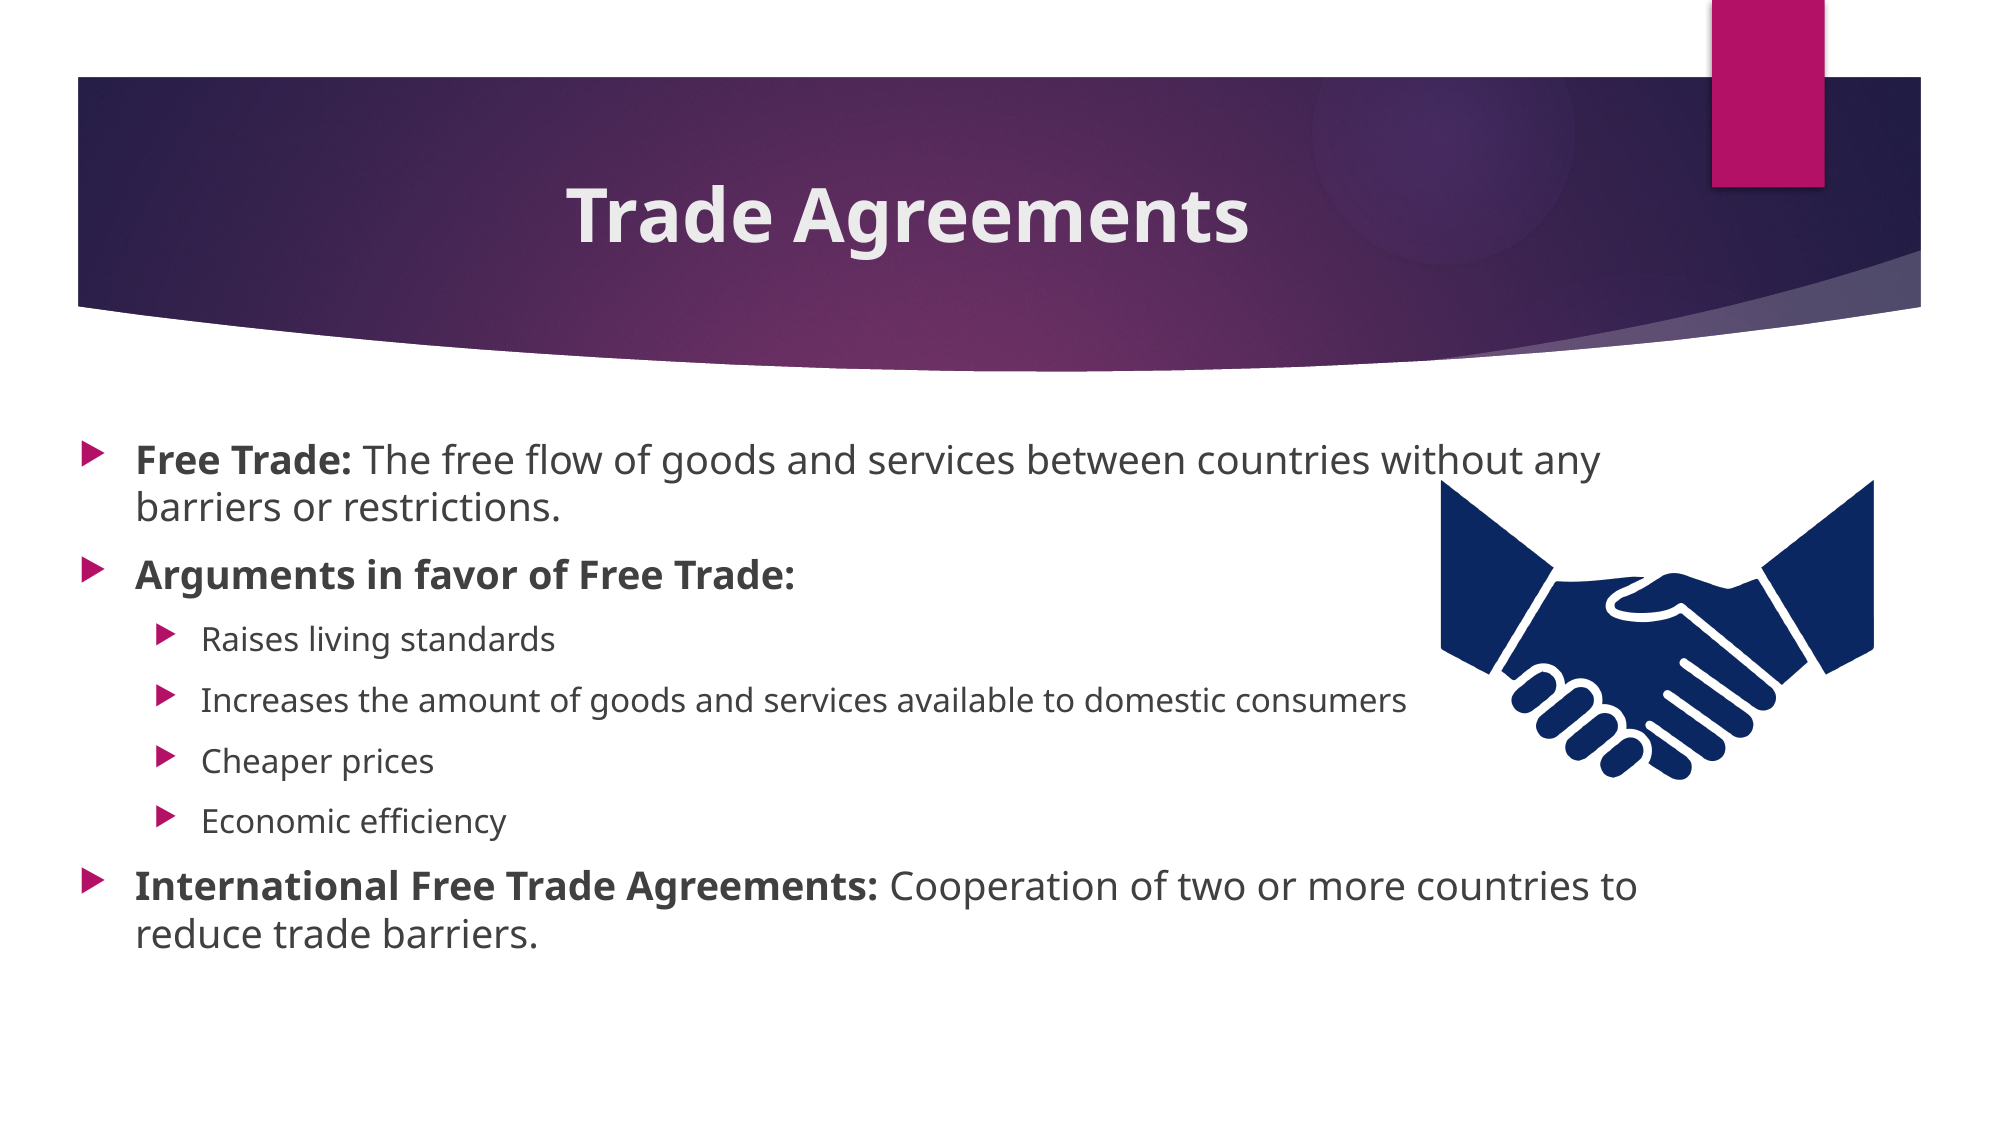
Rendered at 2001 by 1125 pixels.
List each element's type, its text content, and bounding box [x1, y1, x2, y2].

list Free Trade: The free flow of goods and services between countries without any barriers or restrictions. Arguments in favor of Free Trade: Raises living standards Increases the amount of goods and services available to domestic consumers Cheaper prices Economic efficiency International Free Trade Agreements: Cooperation of two or more countries to reduce trade barriers. [64, 427, 1657, 1093]
picture [1439, 479, 1874, 780]
title Trade Agreements [189, 154, 1627, 271]
